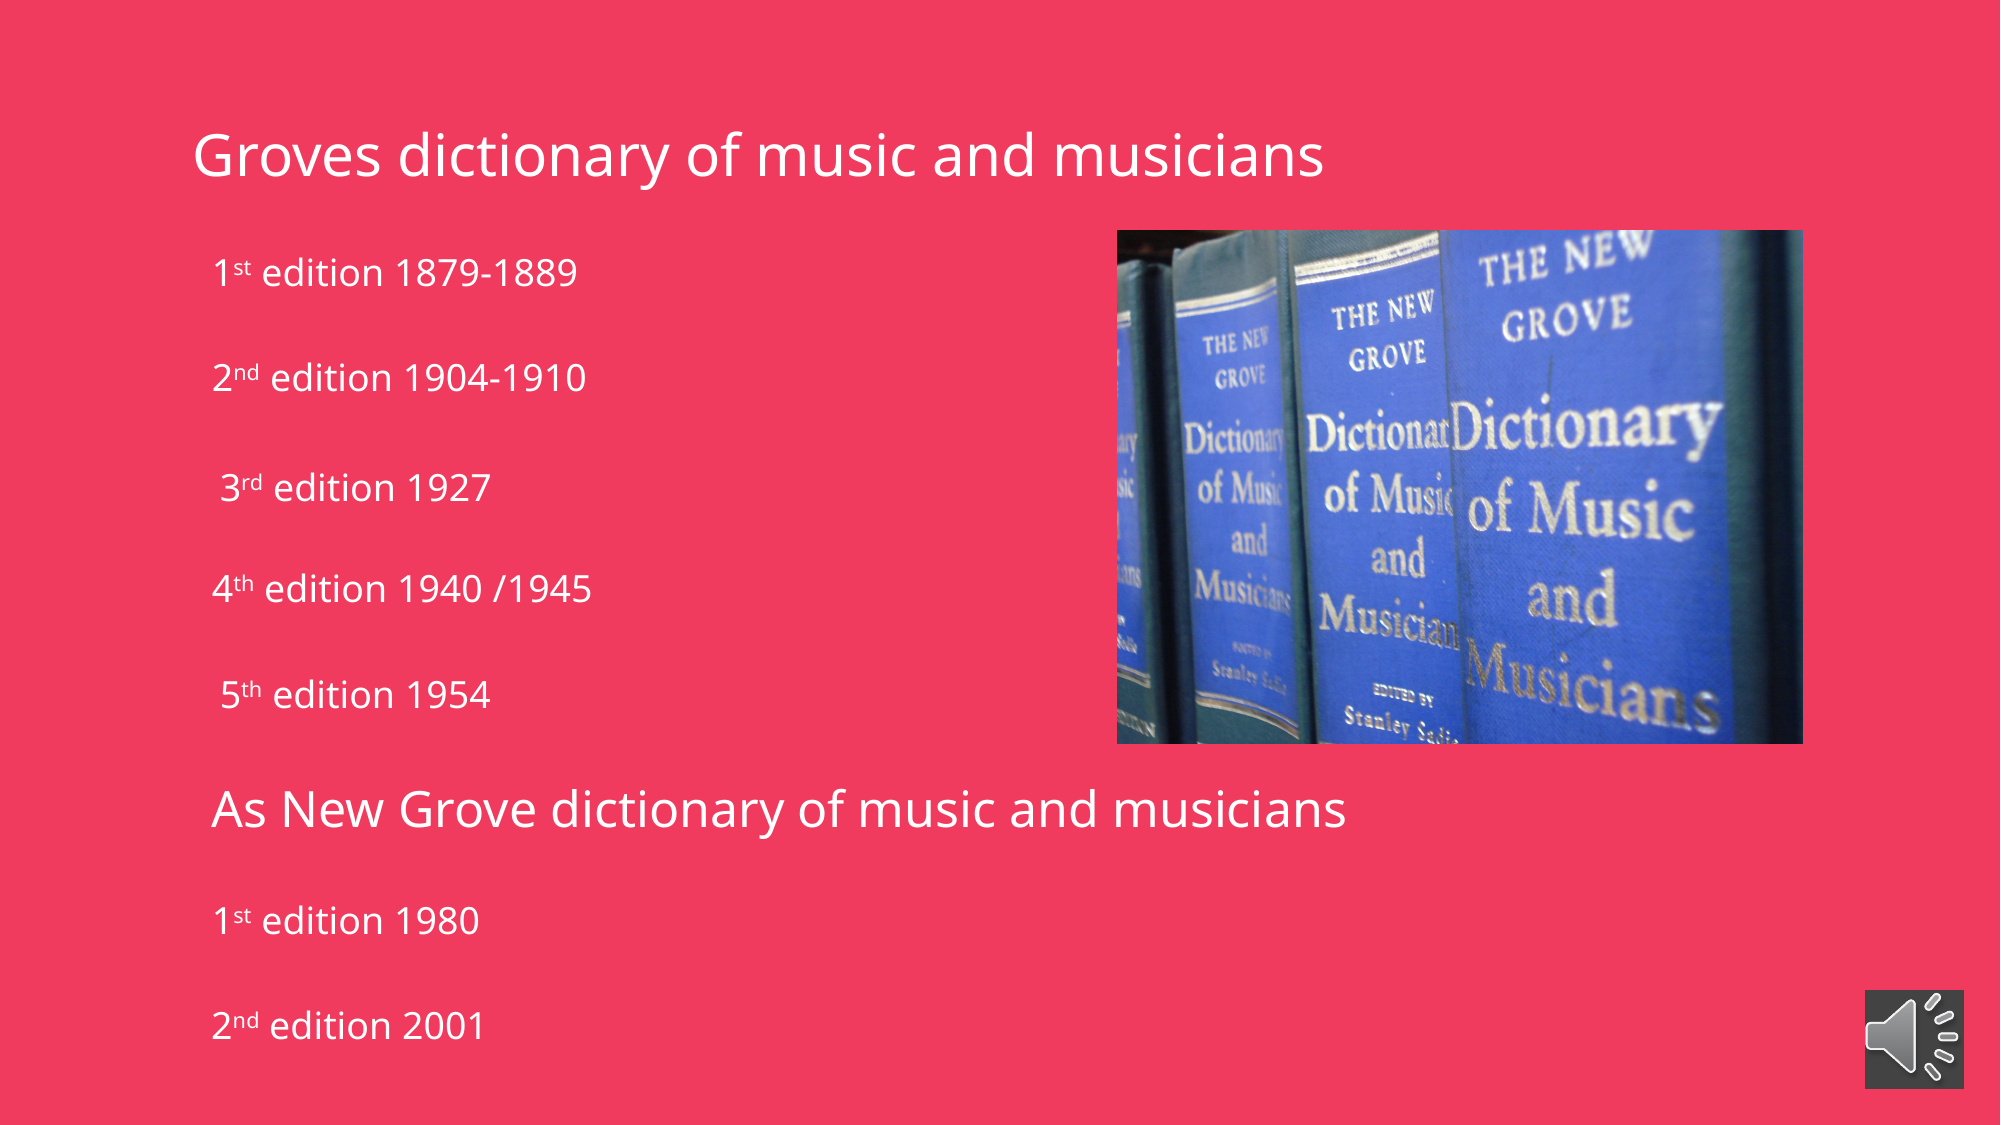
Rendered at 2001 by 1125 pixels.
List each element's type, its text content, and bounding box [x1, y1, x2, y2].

text_box 2nd edition 1904-1910 [197, 346, 656, 407]
text_box 2nd edition 2001 [196, 994, 543, 1055]
text_box 1st edition 1879-1889 [197, 241, 595, 302]
text_box Groves dictionary of music and musicians [178, 110, 1379, 196]
text_box 5th edition 1954 [204, 663, 516, 724]
picture [1864, 989, 1965, 1090]
text_box 3rd edition 1927 [204, 456, 516, 517]
text_box 4th edition 1940 /1945 [197, 557, 656, 618]
text_box As New Grove dictionary of music and musicians 1st edition 1980 [197, 769, 1447, 950]
picture [1117, 229, 1803, 745]
